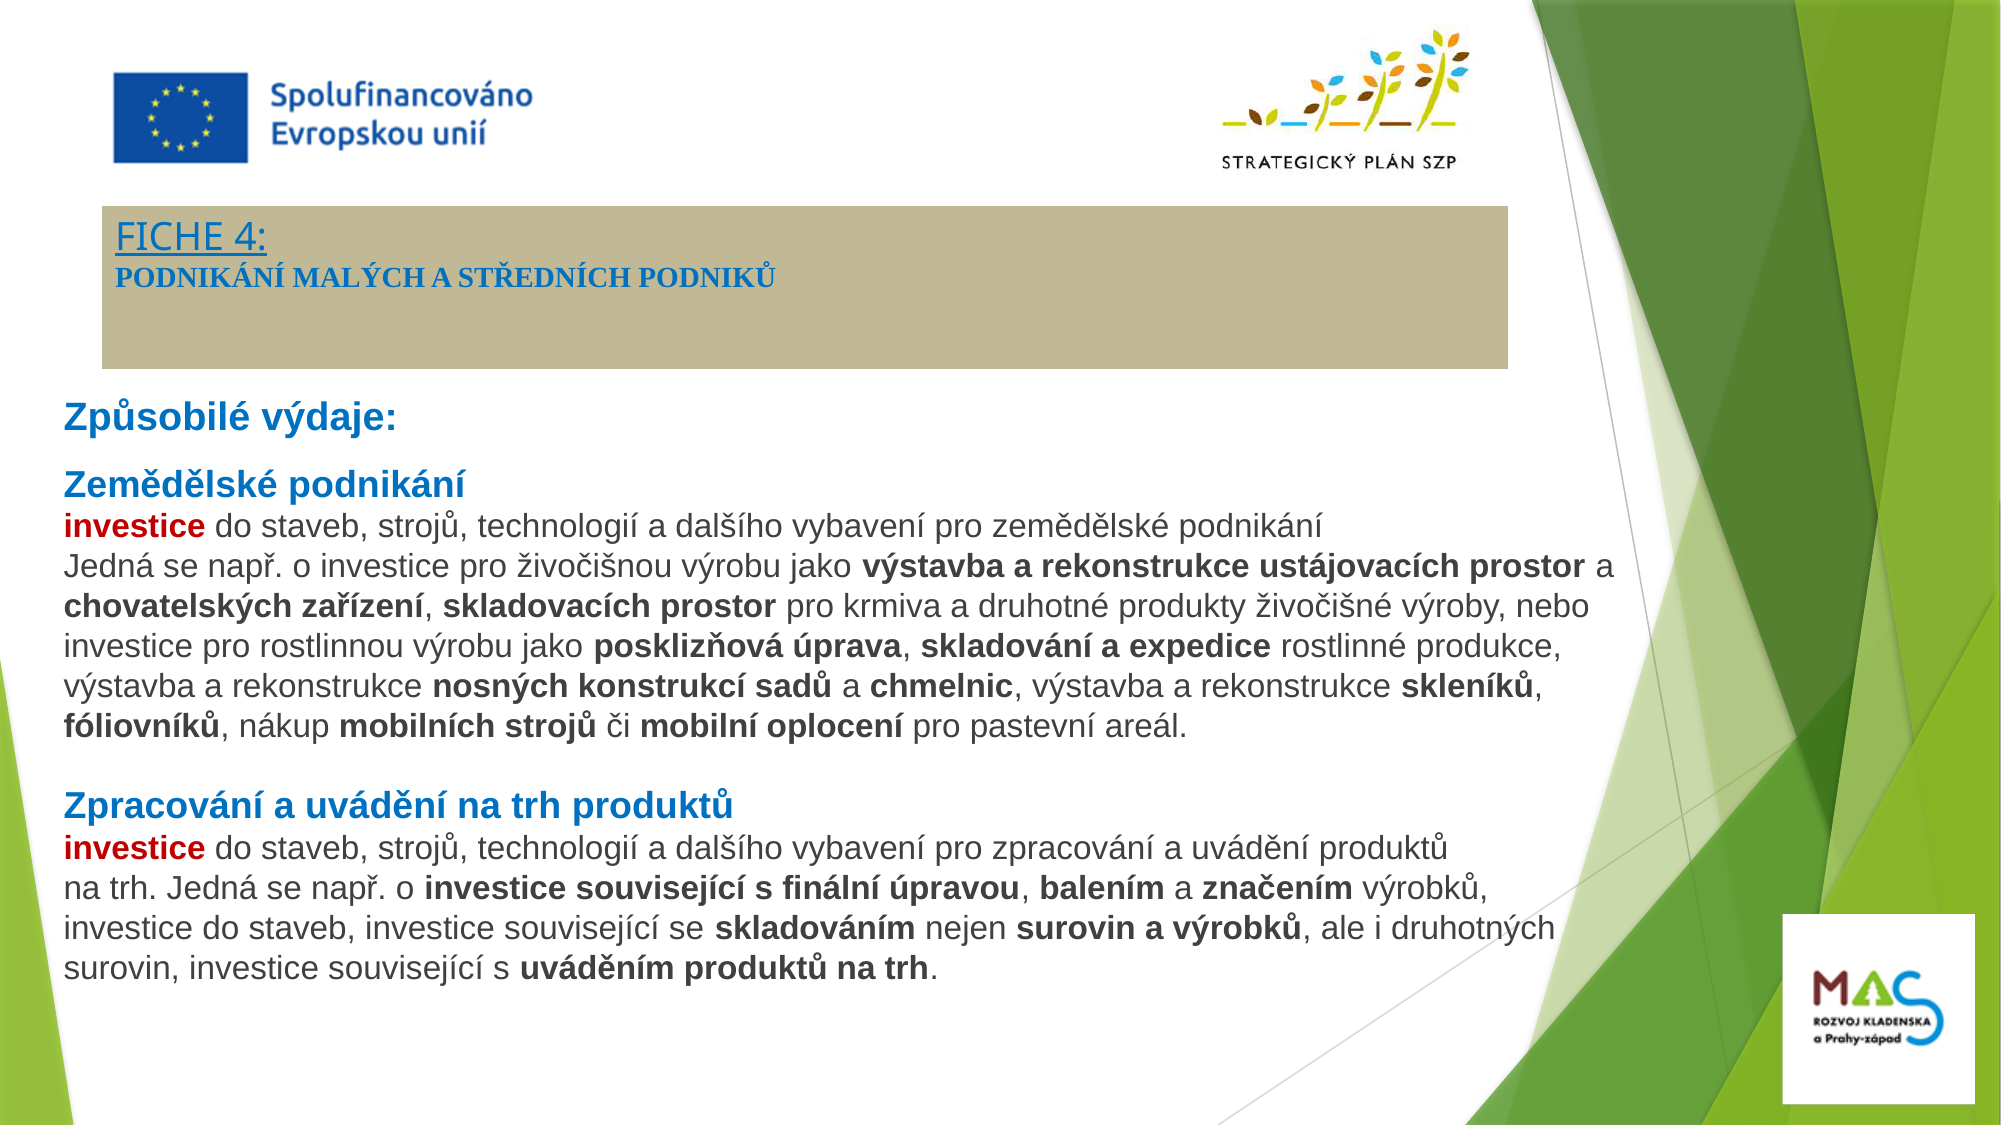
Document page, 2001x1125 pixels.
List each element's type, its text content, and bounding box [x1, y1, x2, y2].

picture [1179, 10, 1511, 204]
title FICHE 4: PODNIKÁNÍ MALÝCH A STŘEDNÍCH PODNIKŮ [98, 202, 1512, 374]
picture [110, 58, 572, 166]
list Způsobilé výdaje: Zemědělské podnikání investice do staveb, strojů, technologií a dalšího vybavení pro zemědělské podnikání Jedná se např. o investice pro živočišnou výrobu jako výstavba a rekonstrukce ustájovacích prostor a chovatelských zařízení, skladovacích prostor pro krmiva a druhotné produkty živočišné výroby, nebo investice pro rostlinnou výrobu jako posklizňová úprava, skladování a expedice rostlinné produkce, výstavba a rekonstrukce nosných konstrukcí sadů a chmelnic, výstavba a rekonstrukce skleníků, fóliovníků, nákup mobilních strojů či mobilní oplocení pro pastevní areál. Zpracování a uvádění na trh produktů investice do staveb, strojů, technologií a dalšího vybavení pro zpracování a uvádění produktů na trh. Jedná se např. o investice související s finální úpravou, balením a značením výrobků, investice do staveb, investice související se skladováním nejen surovin a výrobků, ale i druhotných surovin, investice související s uváděním produktů na trh. [48, 383, 1782, 1058]
picture [1780, 913, 1976, 1109]
